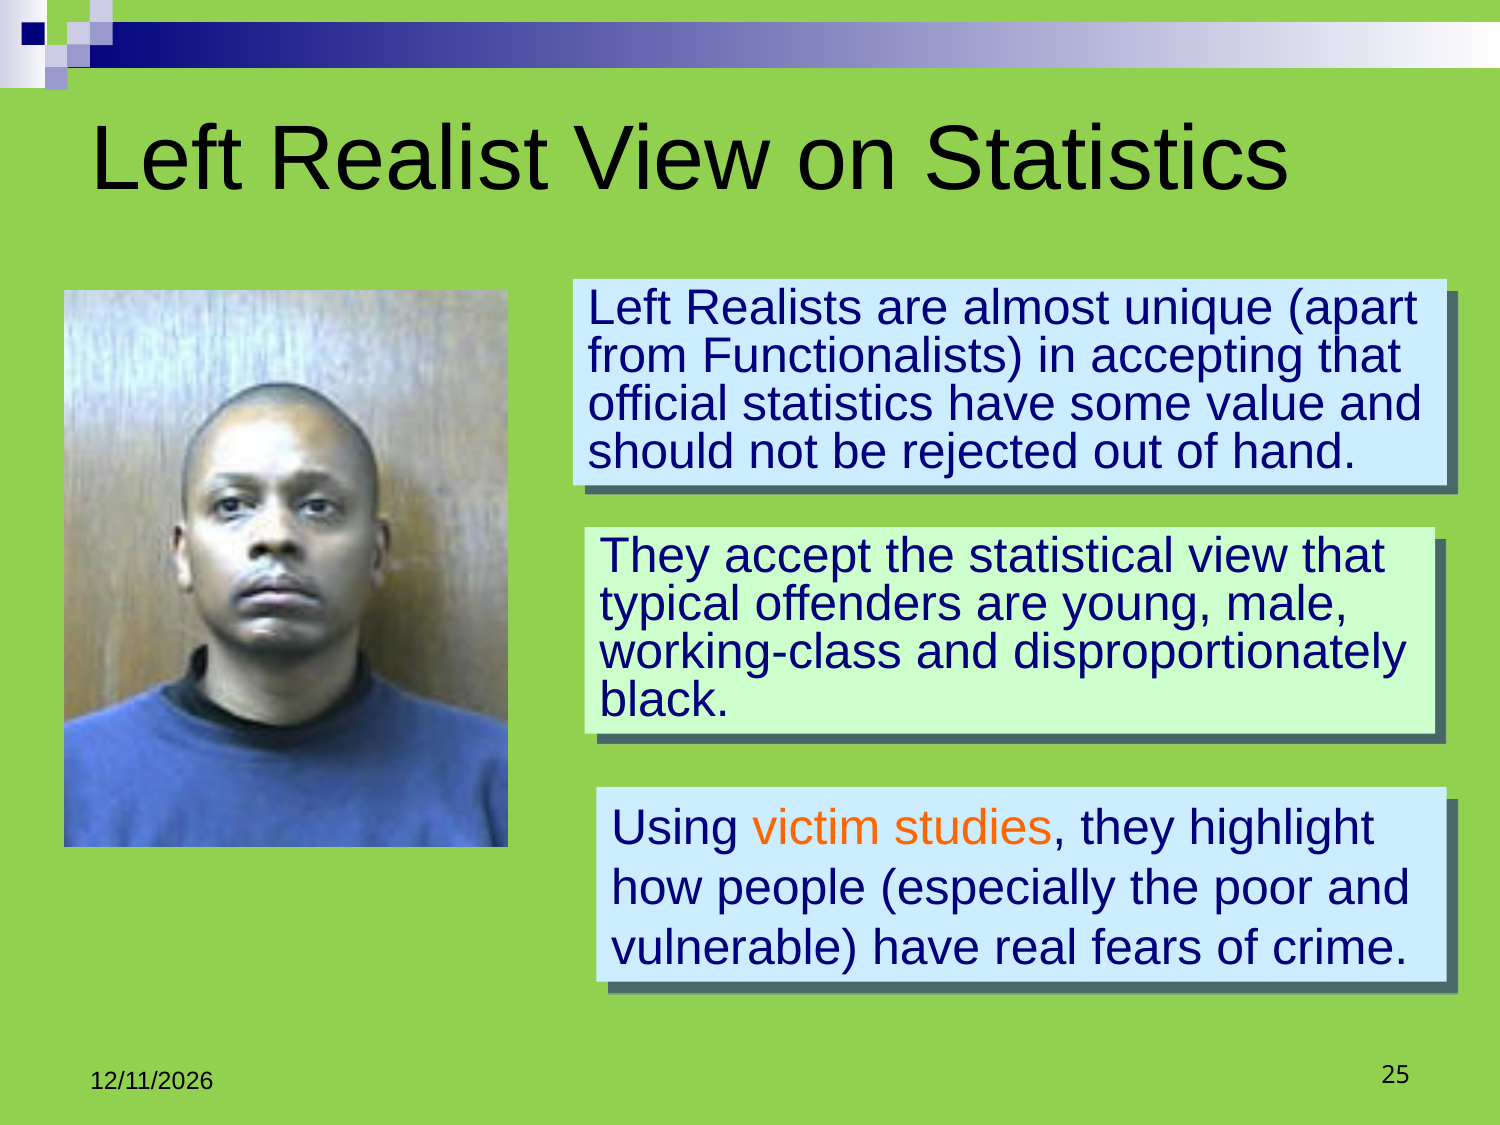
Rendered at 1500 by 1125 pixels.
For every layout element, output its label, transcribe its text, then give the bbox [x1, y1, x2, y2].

text_box Using victim studies, they highlight how people (especially the poor and vulnerable) have real fears of crime. [596, 786, 1447, 982]
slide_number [74, 1024, 426, 1103]
slide_number 25 [1074, 1024, 1426, 1101]
picture [64, 290, 509, 847]
title Left Realist View on Statistics [75, 75, 1425, 232]
text_box They accept the statistical view that typical offenders are young, male, working-class and disproportionately black. [584, 527, 1436, 734]
text_box Left Realists are almost unique (apart from Functionalists) in accepting that official statistics have some value and should not be rejected out of hand. [572, 278, 1447, 486]
